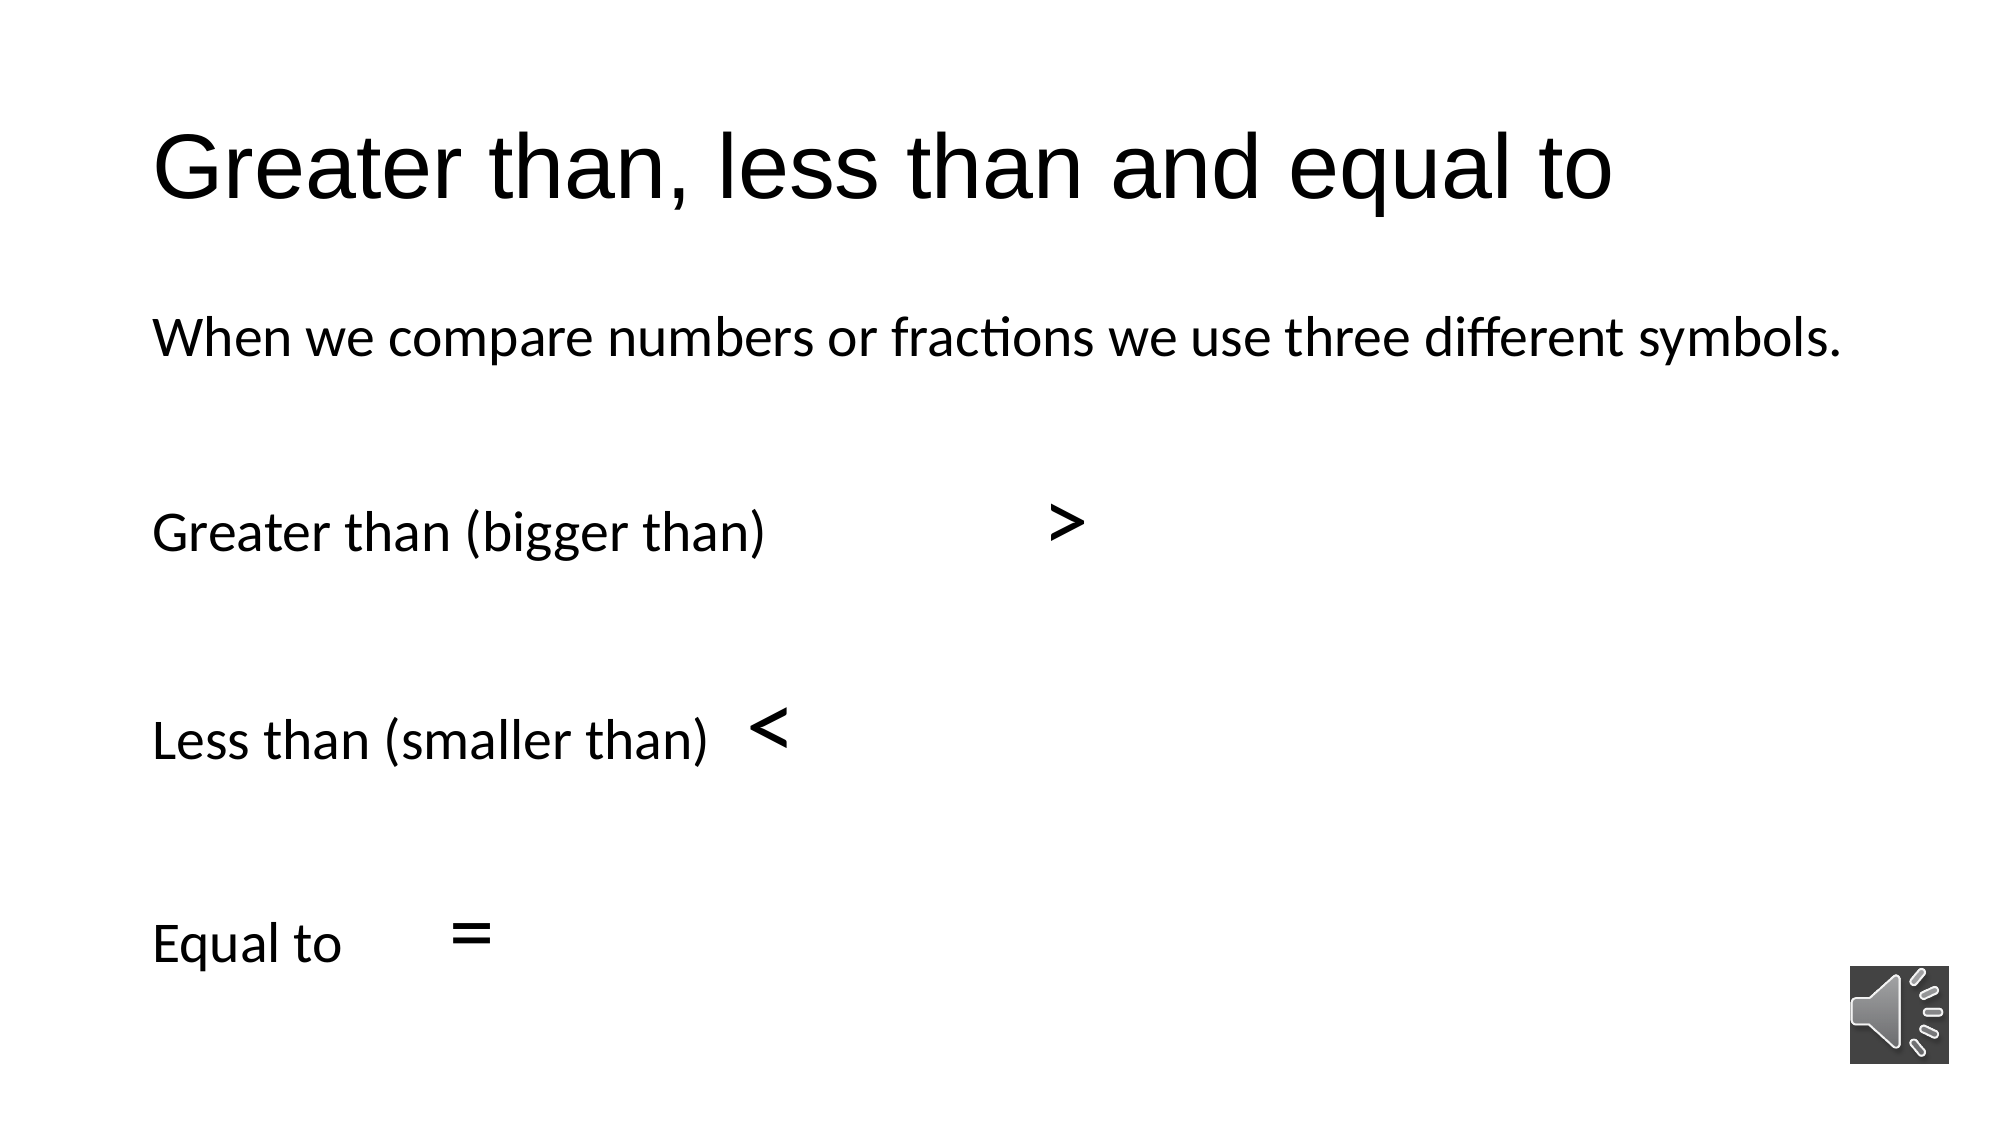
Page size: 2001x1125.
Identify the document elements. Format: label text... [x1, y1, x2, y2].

list When we compare numbers or fractions we use three different symbols. Greater than (bigger than) > Less than (smaller than) < Equal to = [137, 299, 1863, 1014]
picture [1849, 965, 1950, 1066]
title Greater than, less than and equal to [137, 59, 1863, 278]
